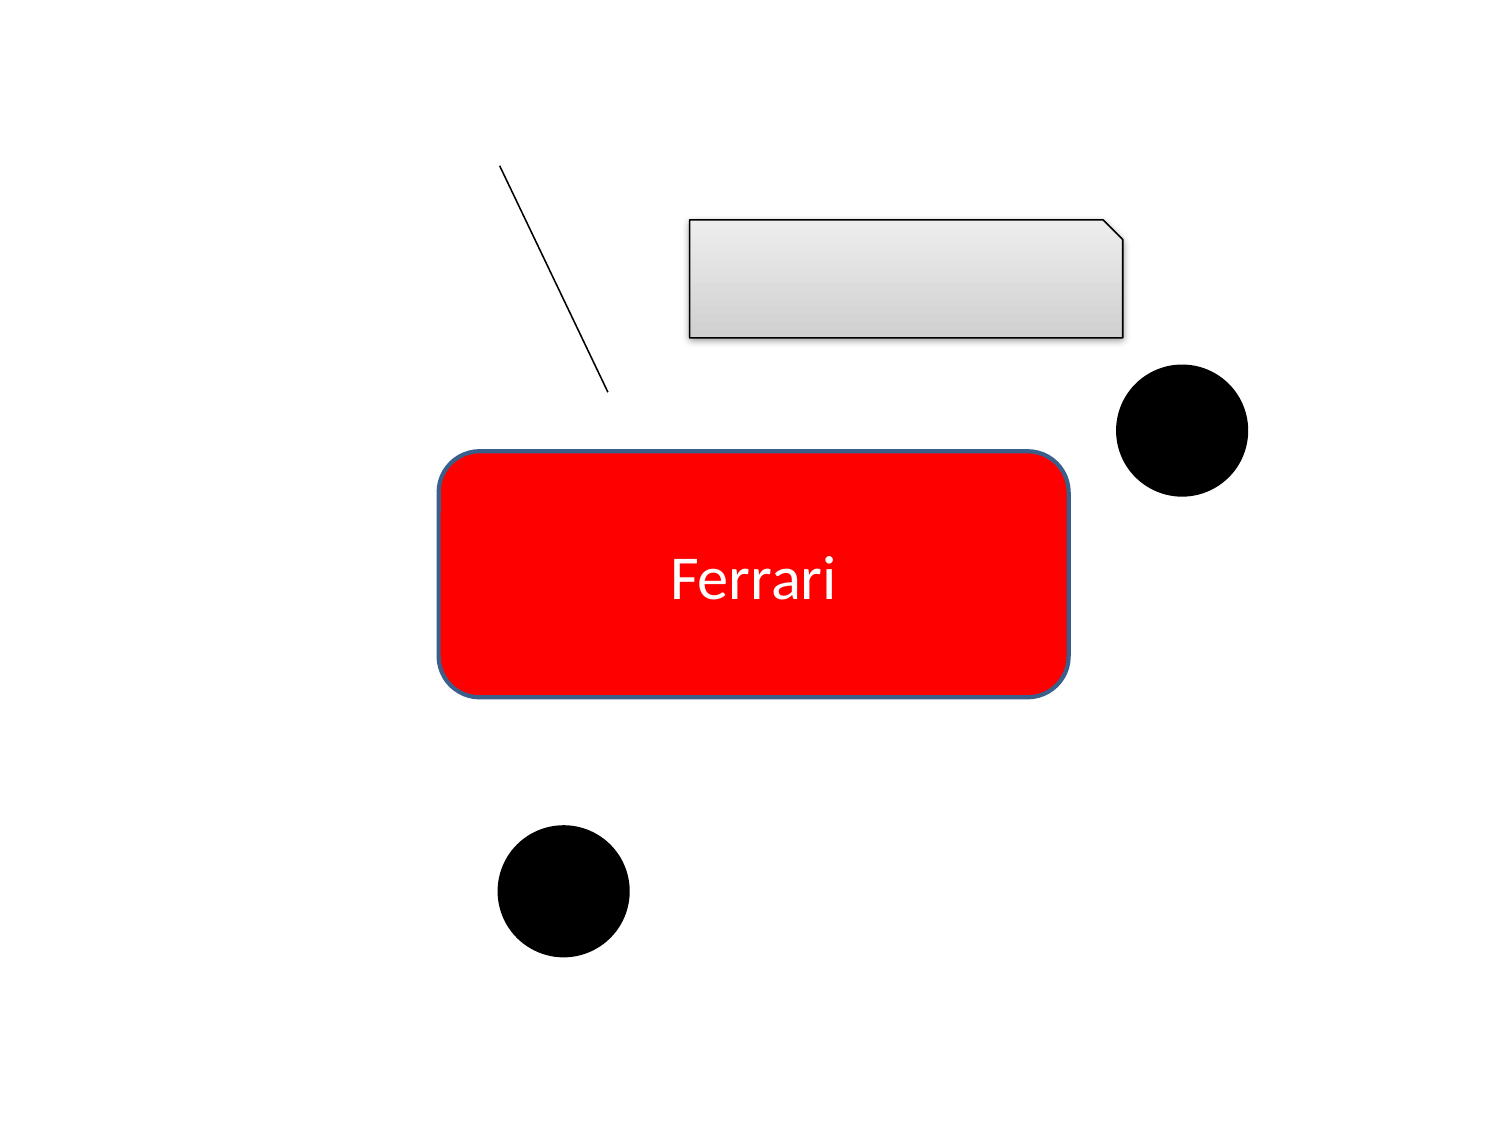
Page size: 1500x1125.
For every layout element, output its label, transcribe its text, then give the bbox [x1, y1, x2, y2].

text_box Ferrari [436, 449, 1071, 700]
text_box [688, 219, 1124, 339]
text_box [1116, 364, 1249, 497]
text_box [499, 165, 609, 393]
text_box [497, 825, 630, 958]
